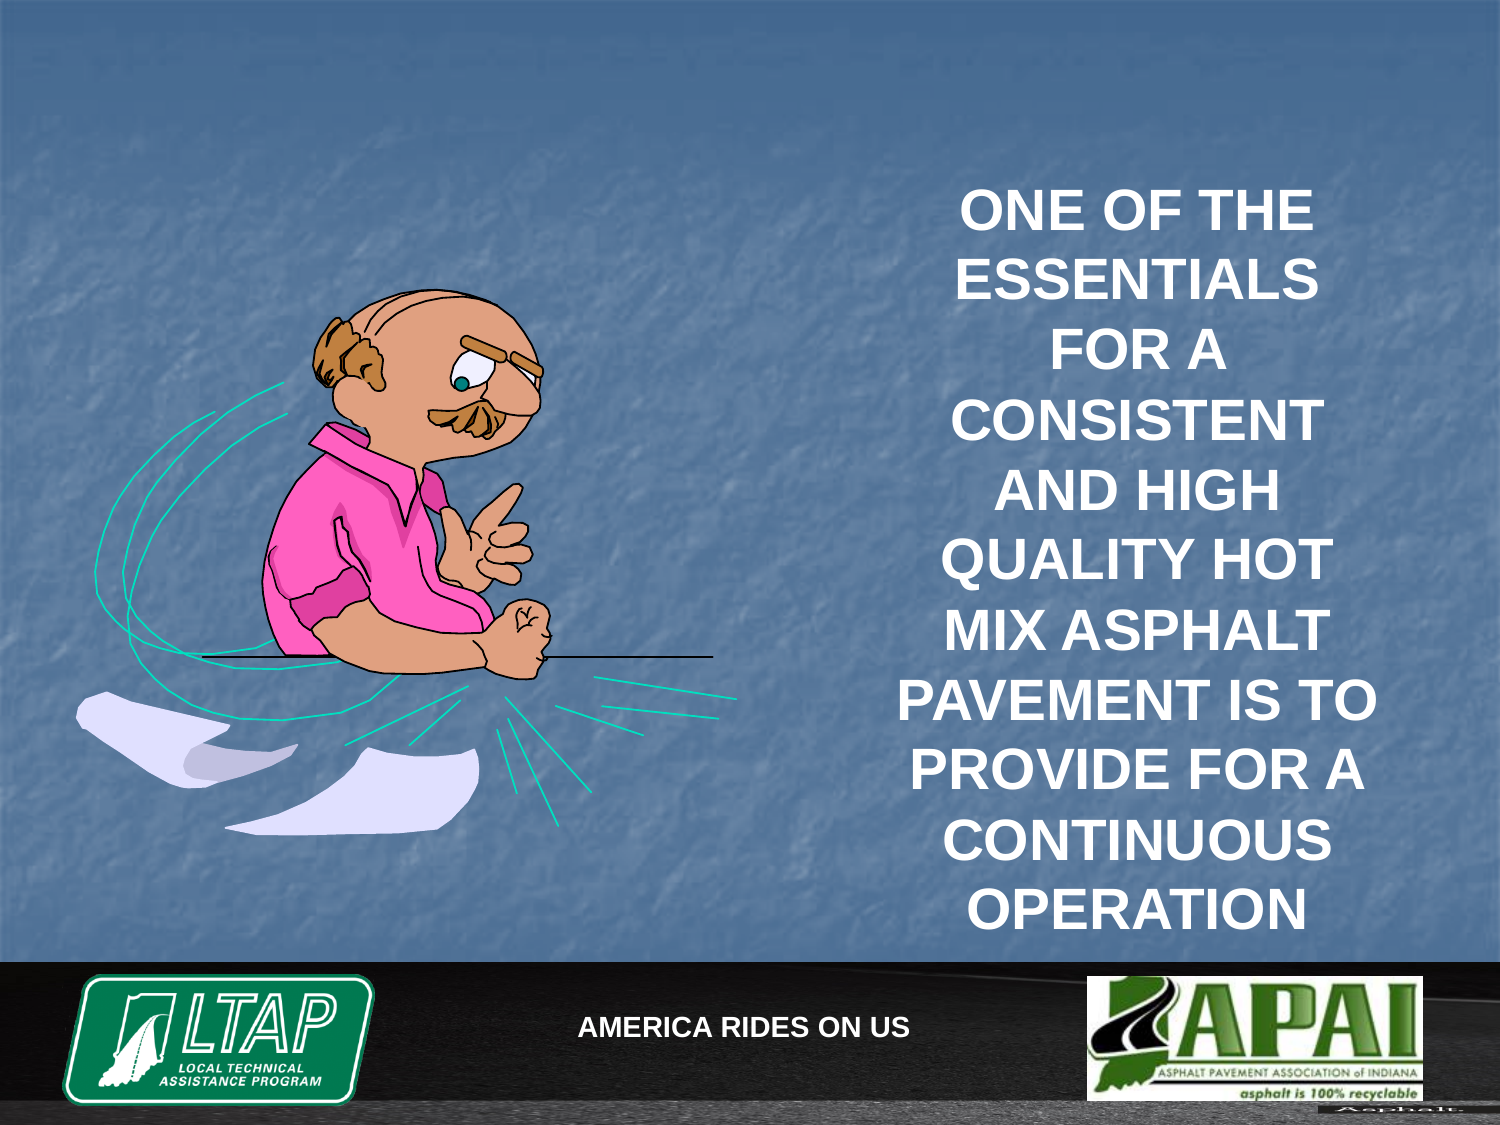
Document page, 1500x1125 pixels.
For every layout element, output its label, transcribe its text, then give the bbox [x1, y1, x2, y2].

picture [0, 962, 1500, 1125]
text_box ONE OF THE ESSENTIALS FOR A CONSISTENT AND HIGH QUALITY HOT MIX ASPHALT PAVEMENT IS TO PROVIDE FOR A CONTINUOUS OPERATION [874, 164, 1400, 949]
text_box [74, 287, 739, 838]
